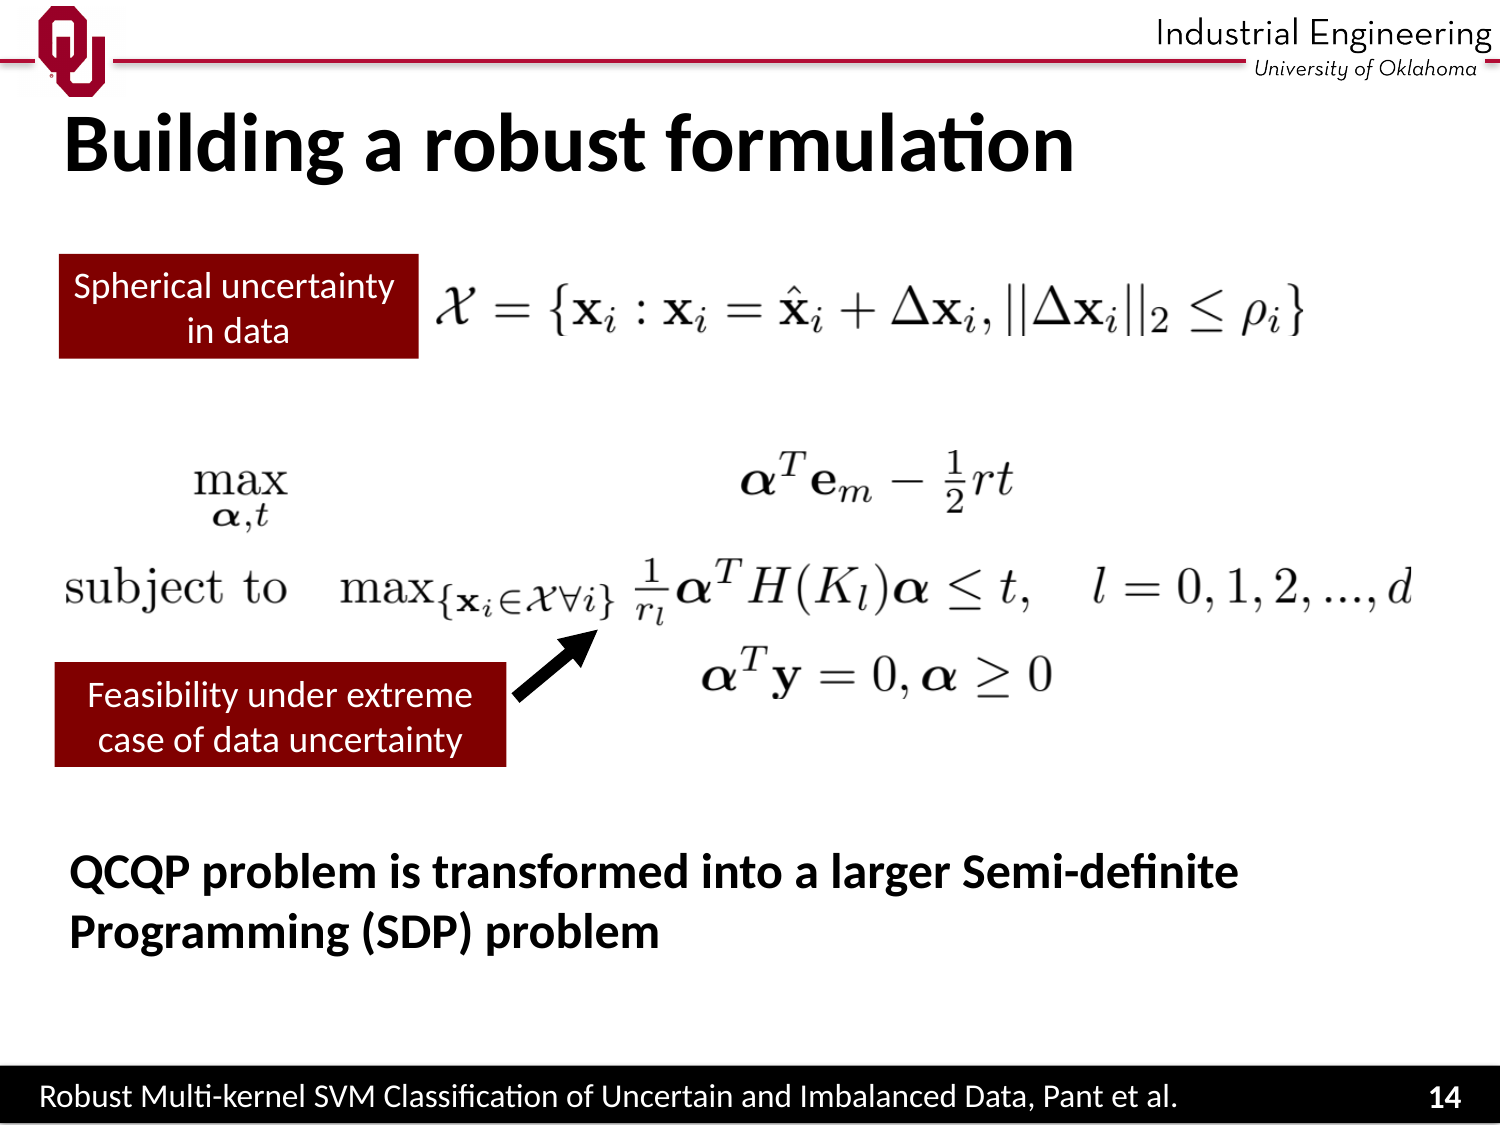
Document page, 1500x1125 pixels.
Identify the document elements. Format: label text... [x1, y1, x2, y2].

text_box QCQP problem is transformed into a larger Semi-definite Programming (SDP) problem [54, 831, 1465, 966]
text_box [515, 629, 598, 699]
text_box Spherical uncertainty in data [58, 253, 419, 359]
picture [65, 449, 1412, 699]
picture [17, 6, 126, 97]
picture [1148, 12, 1494, 82]
picture [435, 282, 1304, 336]
title Building a robust formulation [48, 80, 1466, 208]
text_box Feasibility under extreme case of data uncertainty [54, 662, 507, 767]
